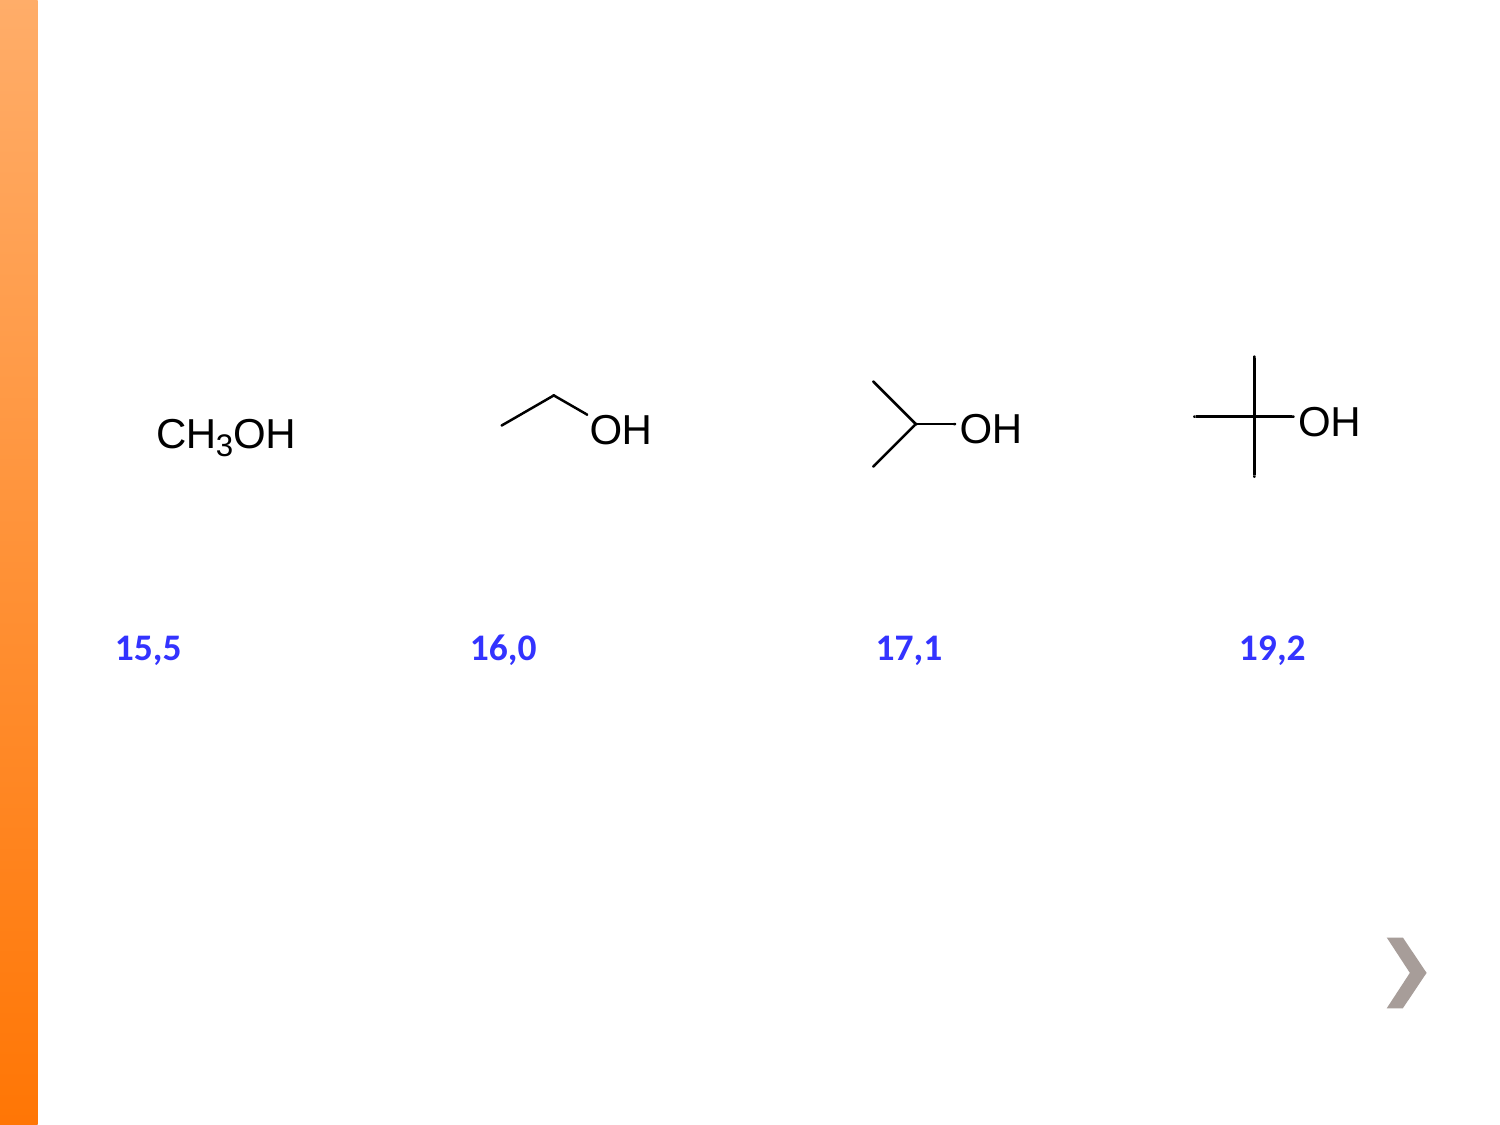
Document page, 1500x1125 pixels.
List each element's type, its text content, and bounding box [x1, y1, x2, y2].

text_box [147, 349, 1367, 484]
text_box 15,5 16,0 17,1 19,2 [100, 615, 1440, 675]
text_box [0, 281, 37, 285]
